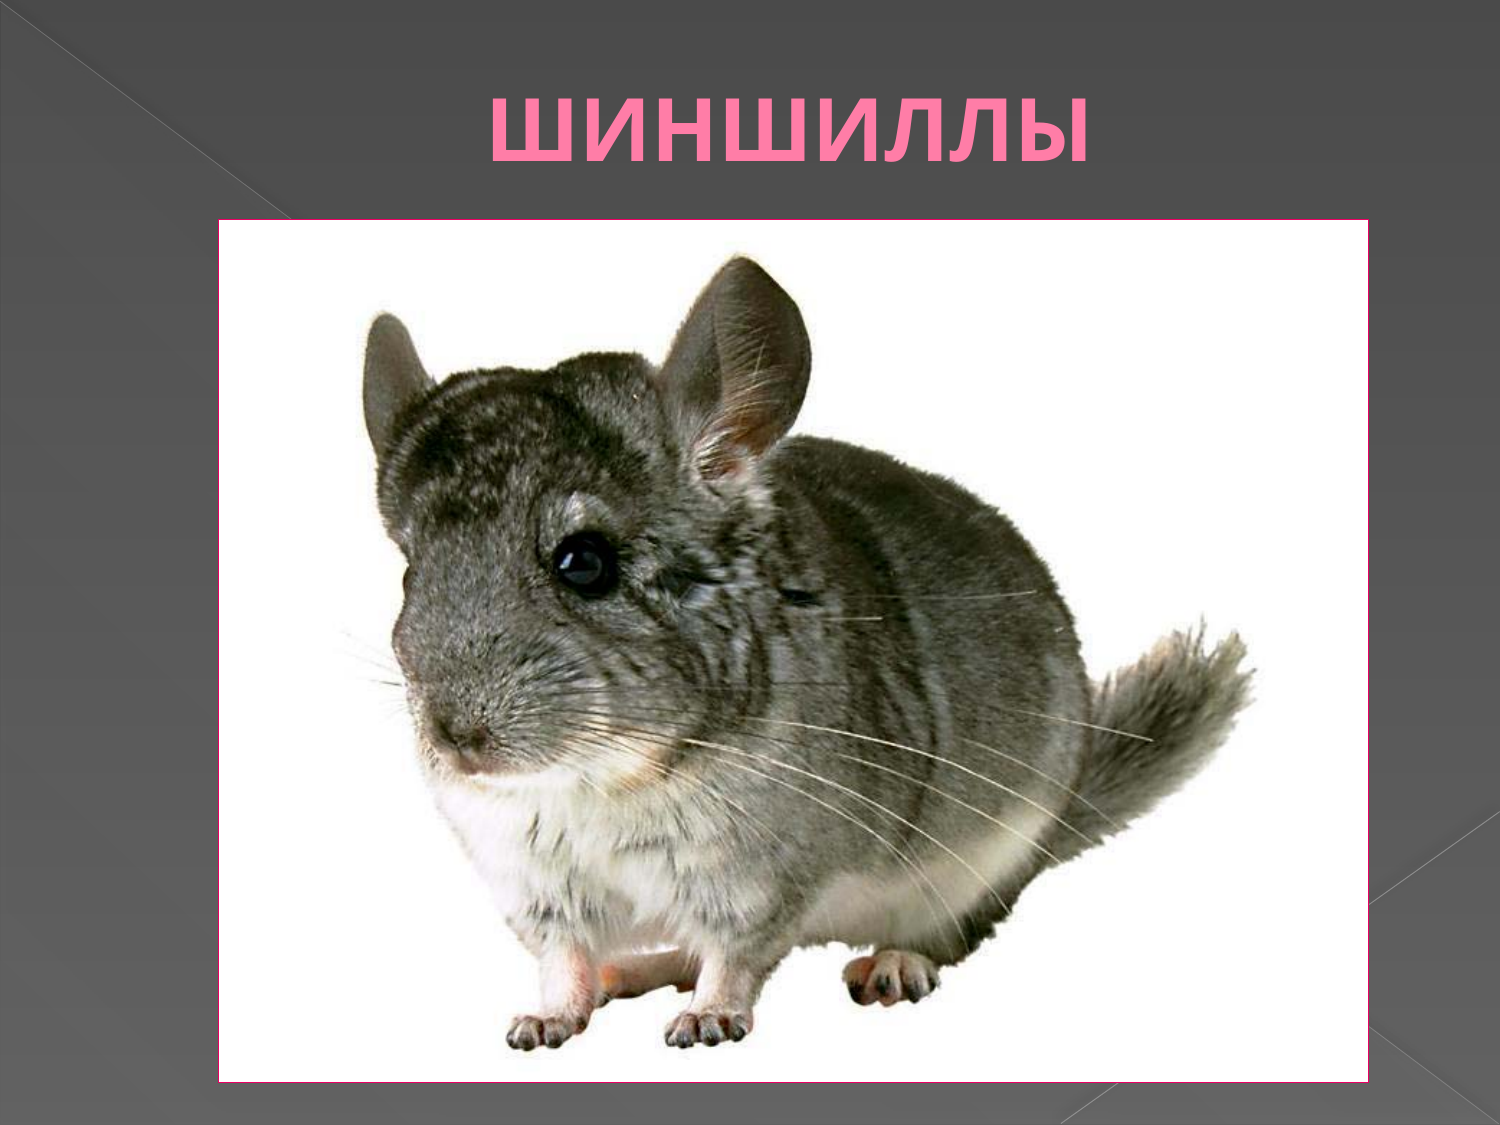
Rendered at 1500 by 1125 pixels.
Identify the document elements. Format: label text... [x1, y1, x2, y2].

title ШИНШИЛЛЫ [75, 43, 1425, 209]
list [218, 219, 1369, 1083]
